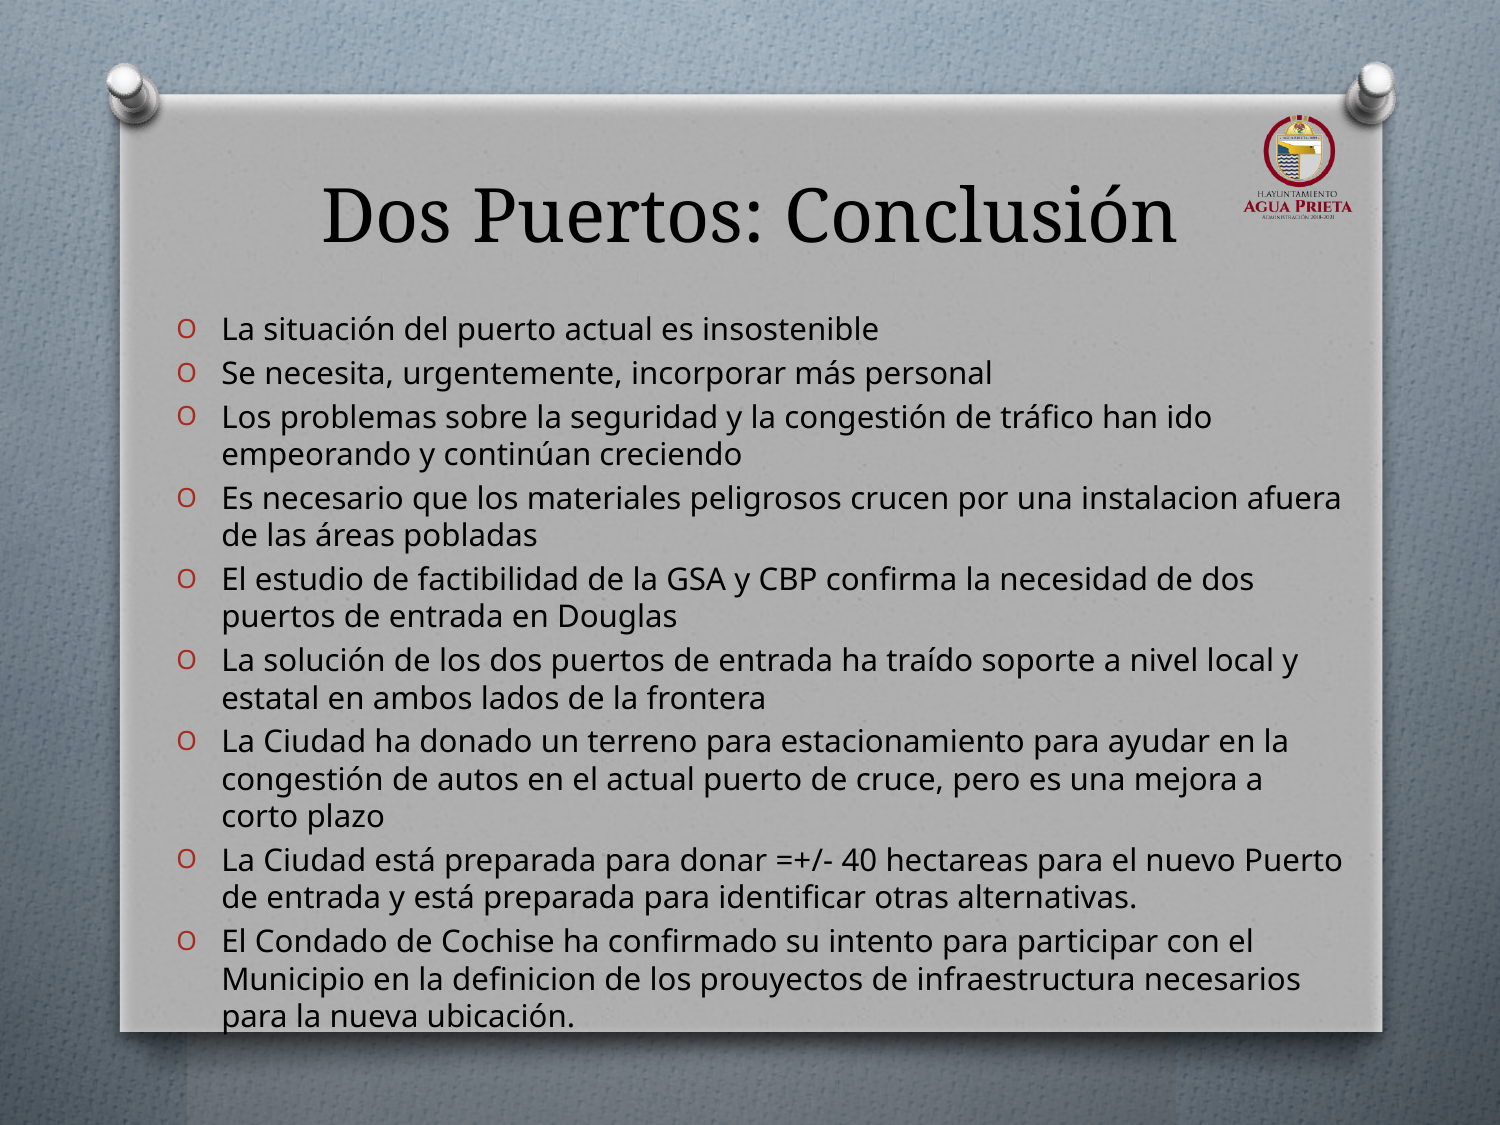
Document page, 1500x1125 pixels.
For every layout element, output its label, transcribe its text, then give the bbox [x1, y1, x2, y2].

picture [75, 29, 198, 153]
list La situación del puerto actual es insostenible Se necesita, urgentemente, incorporar más personal Los problemas sobre la seguridad y la congestión de tráfico han ido empeorando y continúan creciendo Es necesario que los materiales peligrosos crucen por una instalacion afuera de las áreas pobladas El estudio de factibilidad de la GSA y CBP confirma la necesidad de dos puertos de entrada en Douglas La solución de los dos puertos de entrada ha traído soporte a nivel local y estatal en ambos lados de la frontera La Ciudad ha donado un terreno para estacionamiento para ayudar en la congestión de autos en el actual puerto de cruce, pero es una mejora a corto plazo La Ciudad está preparada para donar =+/- 40 hectareas para el nuevo Puerto de entrada y está preparada para identificar otras alternativas. El Condado de Cochise ha confirmado su intento para participar con el Municipio en la definicion de los prouyectos de infraestructura necesarios para la nueva ubicación. [161, 302, 1361, 894]
picture [1233, 35, 1439, 228]
title Dos Puertos: Conclusión [179, 113, 1323, 302]
